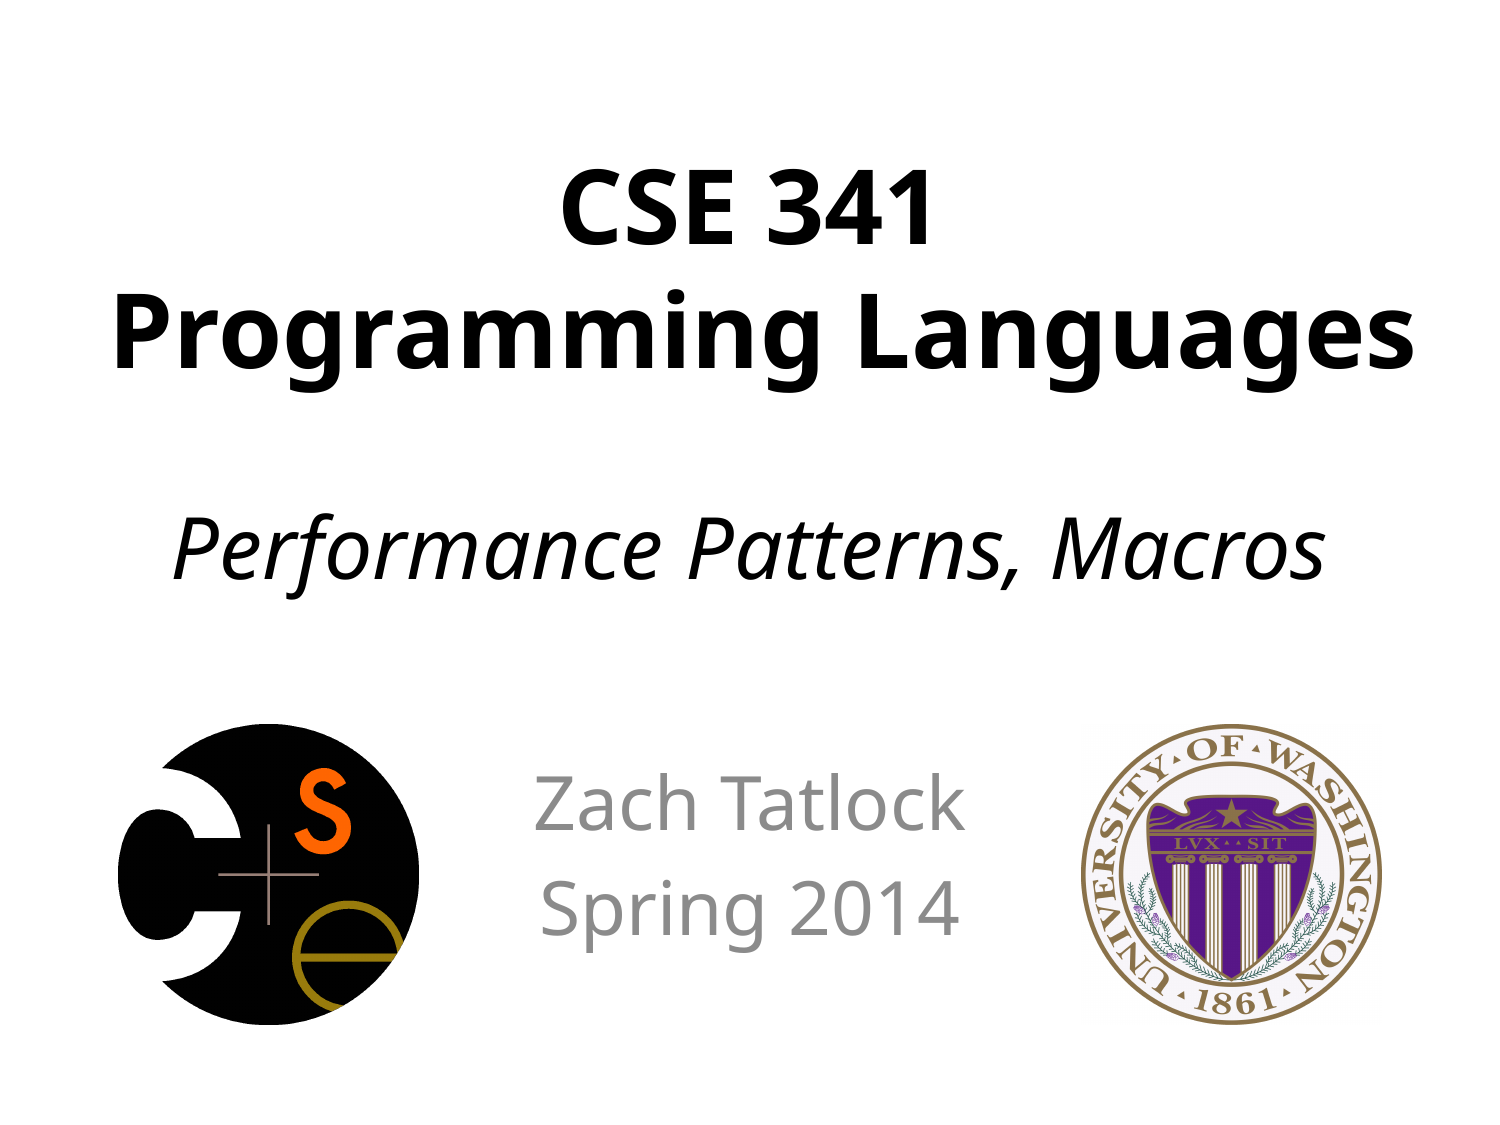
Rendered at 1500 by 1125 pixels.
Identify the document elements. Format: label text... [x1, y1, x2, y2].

subtitle Zach Tatlock Spring 2014 [421, 747, 1077, 1032]
title CSE 341 Programming Languages Performance Patterns, Macros [37, 86, 1463, 651]
picture [1080, 724, 1382, 1026]
picture [118, 724, 419, 1026]
